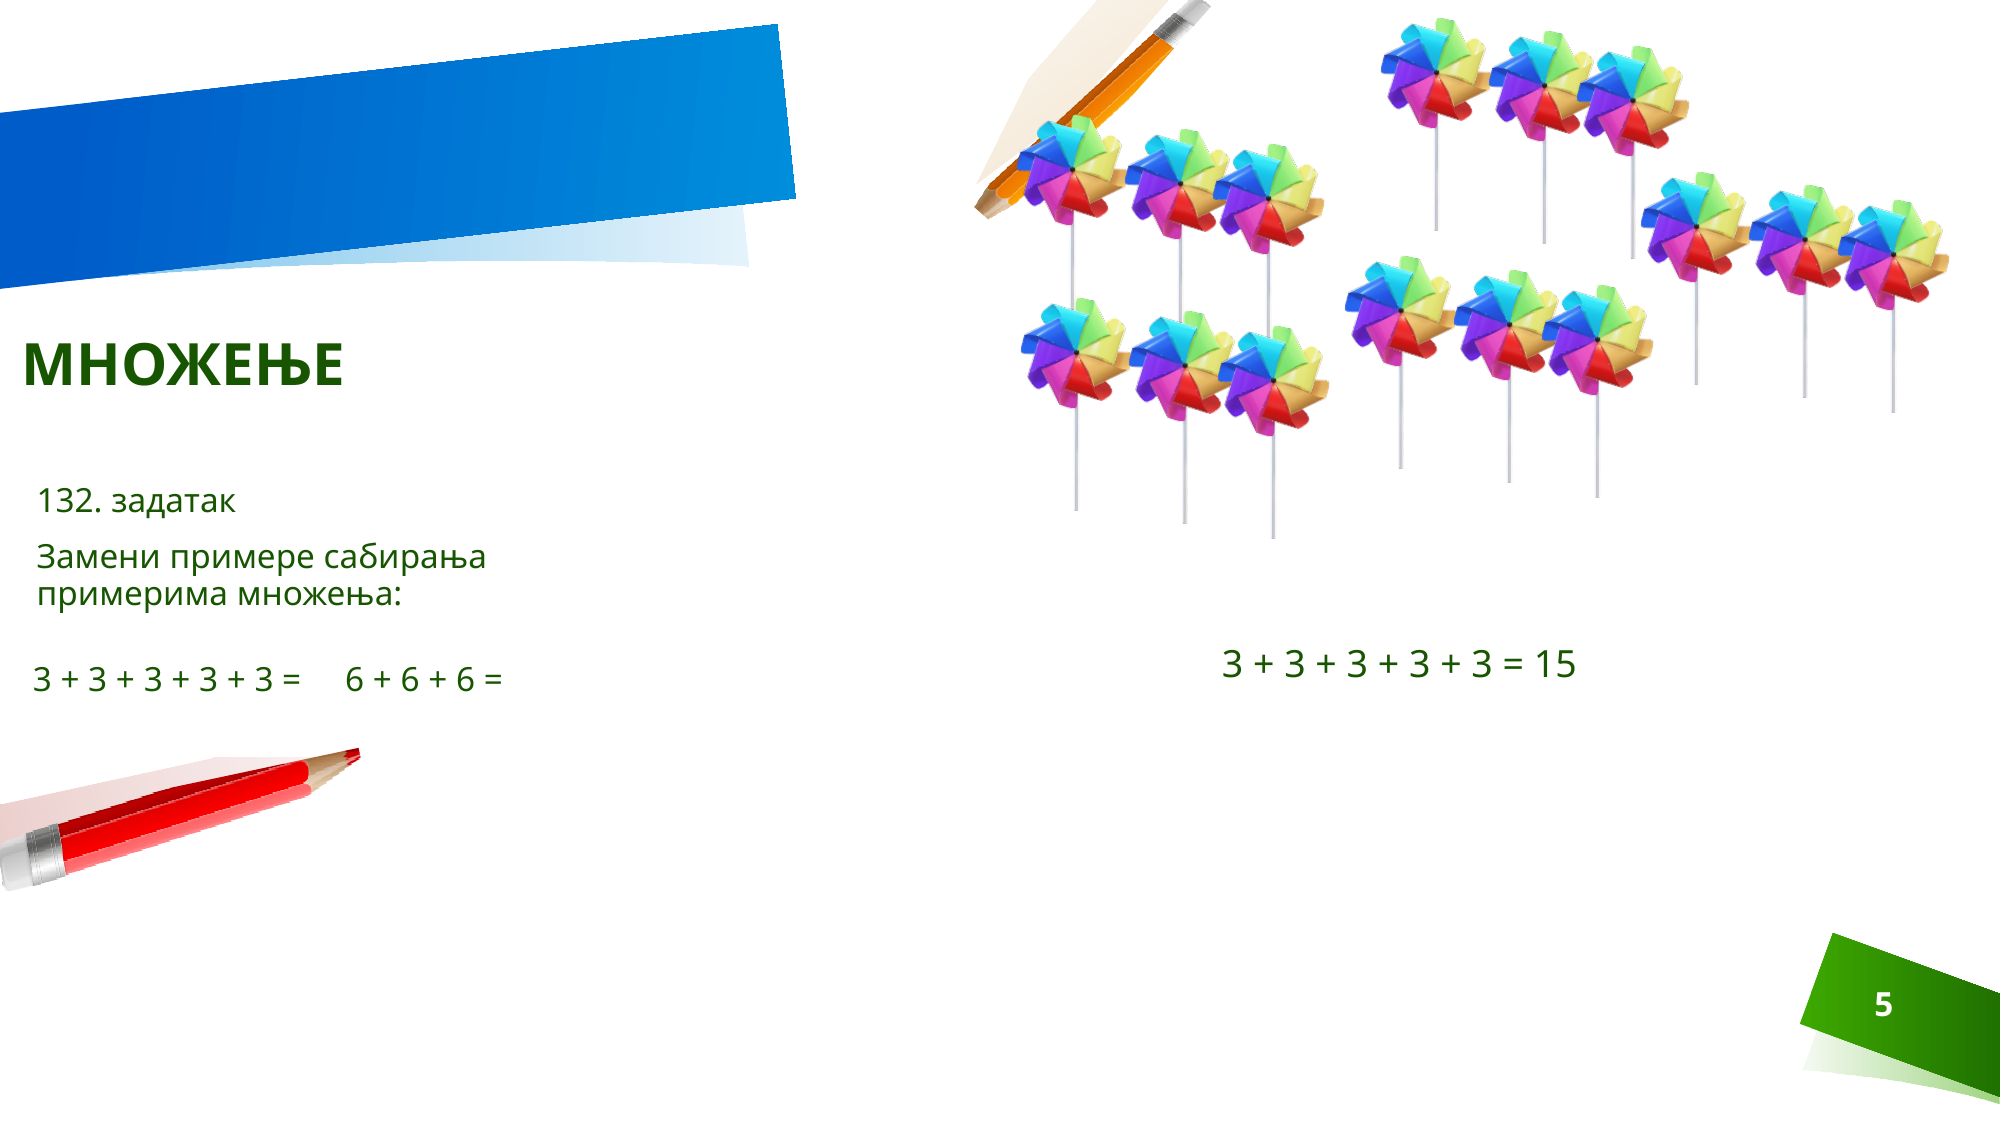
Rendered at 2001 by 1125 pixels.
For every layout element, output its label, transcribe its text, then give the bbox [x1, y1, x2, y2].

slide_number 5 [1831, 975, 1937, 1036]
footer МНОЖЕЊЕ [21, 305, 375, 419]
picture [0, 747, 373, 894]
table_header 3 + 3 + 3 + 3 + 3 = [22, 652, 334, 701]
picture [956, 0, 1331, 541]
table_header 6 + 6 + 6 = [334, 652, 646, 701]
picture [1343, 16, 1951, 500]
list 132. задатак Замени примере сабирања примерима множења: [21, 476, 647, 722]
